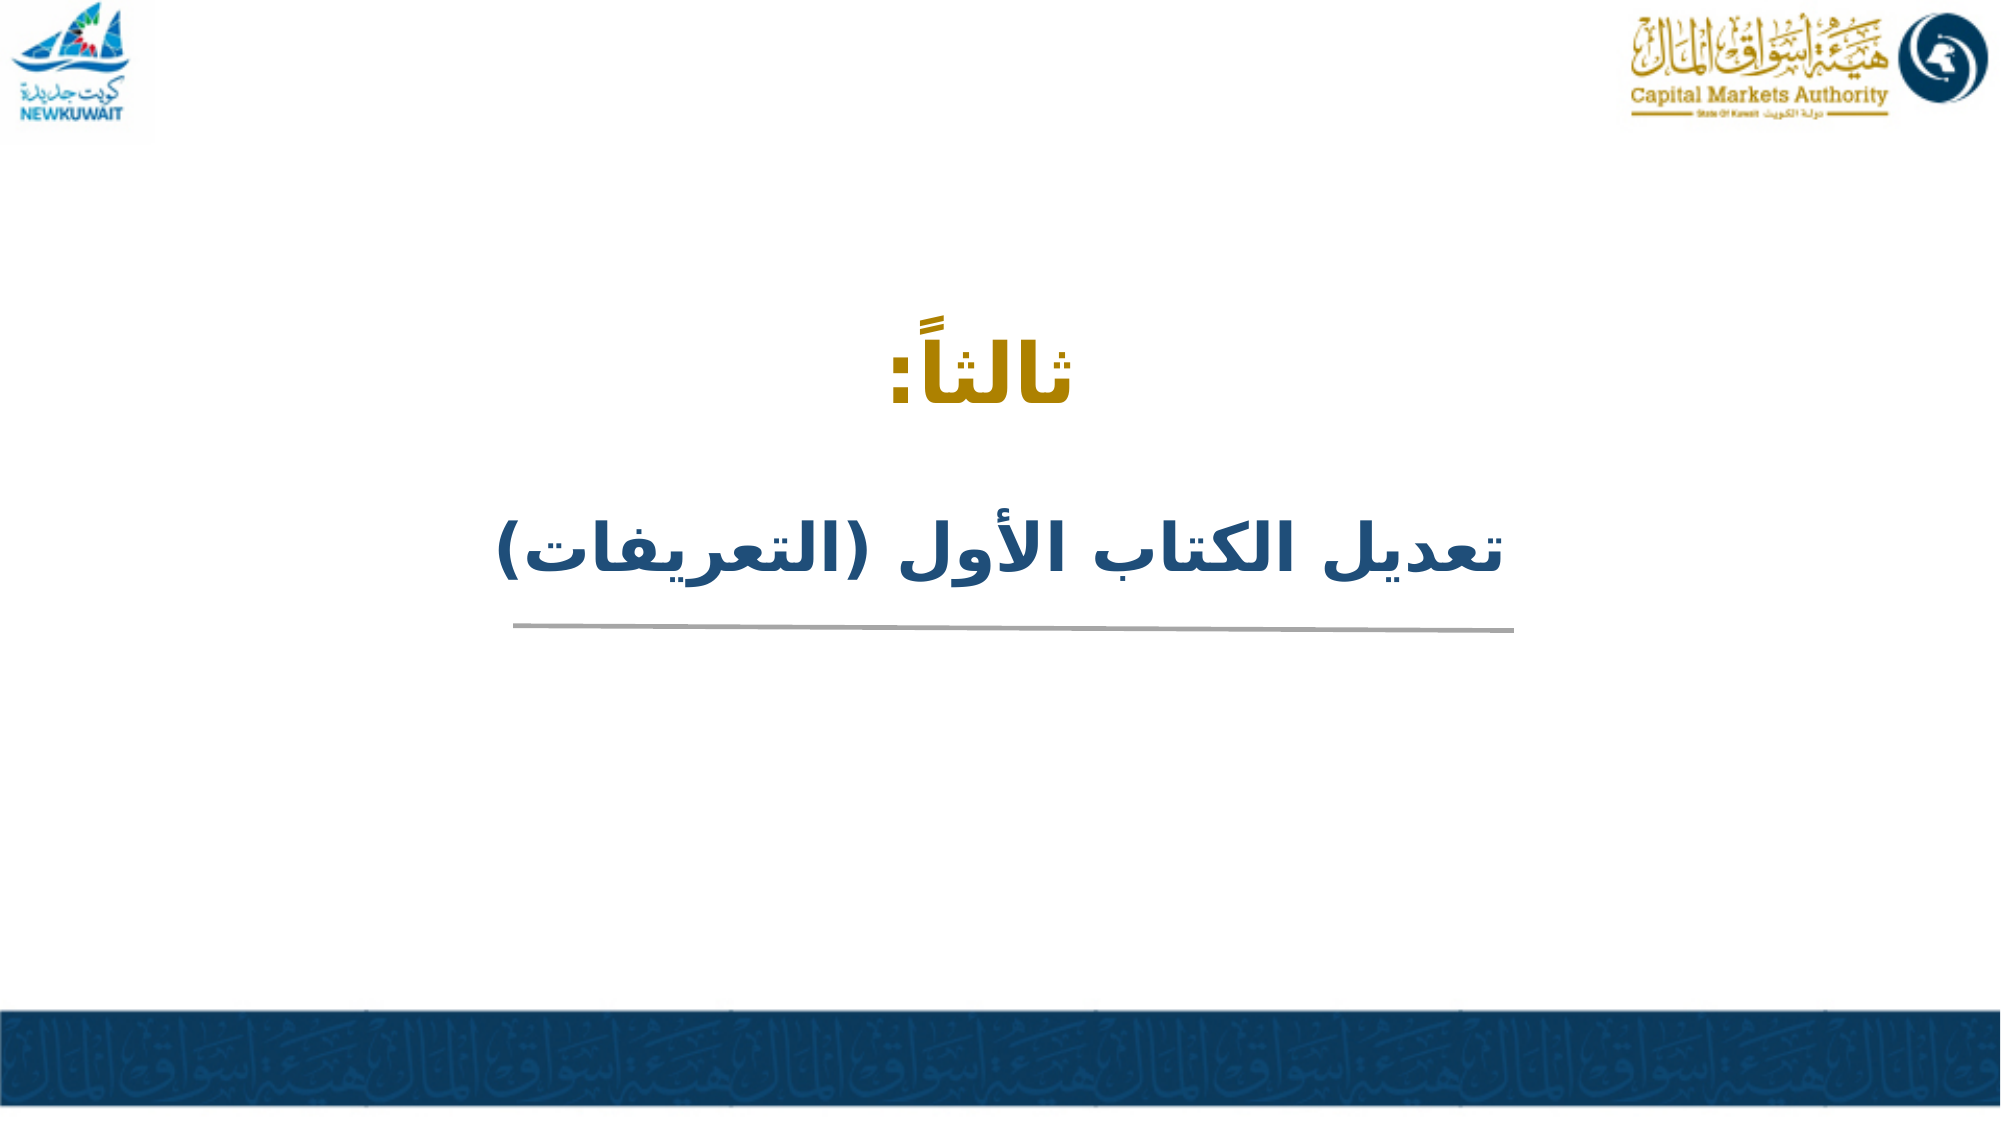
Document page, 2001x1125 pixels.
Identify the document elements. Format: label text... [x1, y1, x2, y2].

subtitle تعديل الكتاب الأول (التعريفات) [249, 505, 1750, 661]
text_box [513, 625, 1514, 631]
picture [0, 0, 2001, 1125]
title ثالثاً: [33, 348, 1093, 429]
